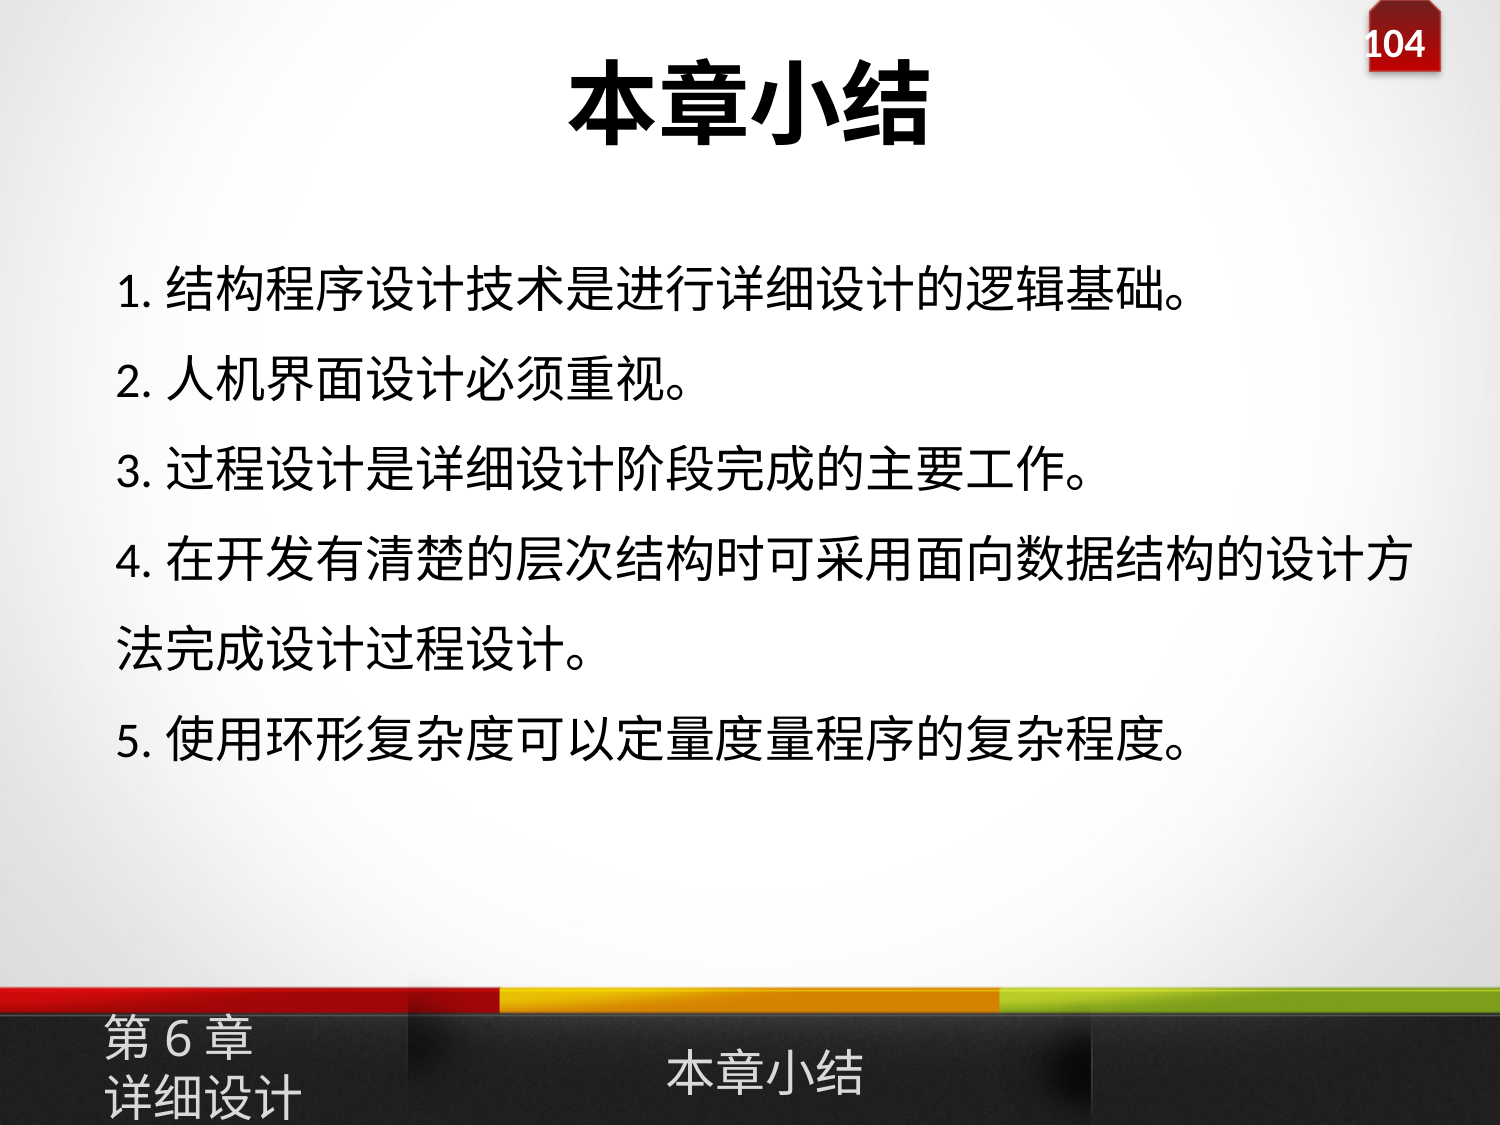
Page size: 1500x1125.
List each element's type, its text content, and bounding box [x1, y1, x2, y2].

text_box 第6章 详细设计 [0, 1027, 408, 1106]
title 本章小结 [75, 7, 1425, 195]
picture [0, 0, 1500, 1125]
list 1.结构程序设计技术是进行详细设计的逻辑基础。 2.人机界面设计必须重视。 3.过程设计是详细设计阶段完成的主要工作。 4.在开发有清楚的层次结构时可采用面向数据结构的设计方法完成设计过程设计。 5.使用环形复杂度可以定量度量程序的复杂程度。 [100, 220, 1451, 963]
text_box 本章小结 [458, 1032, 1073, 1111]
